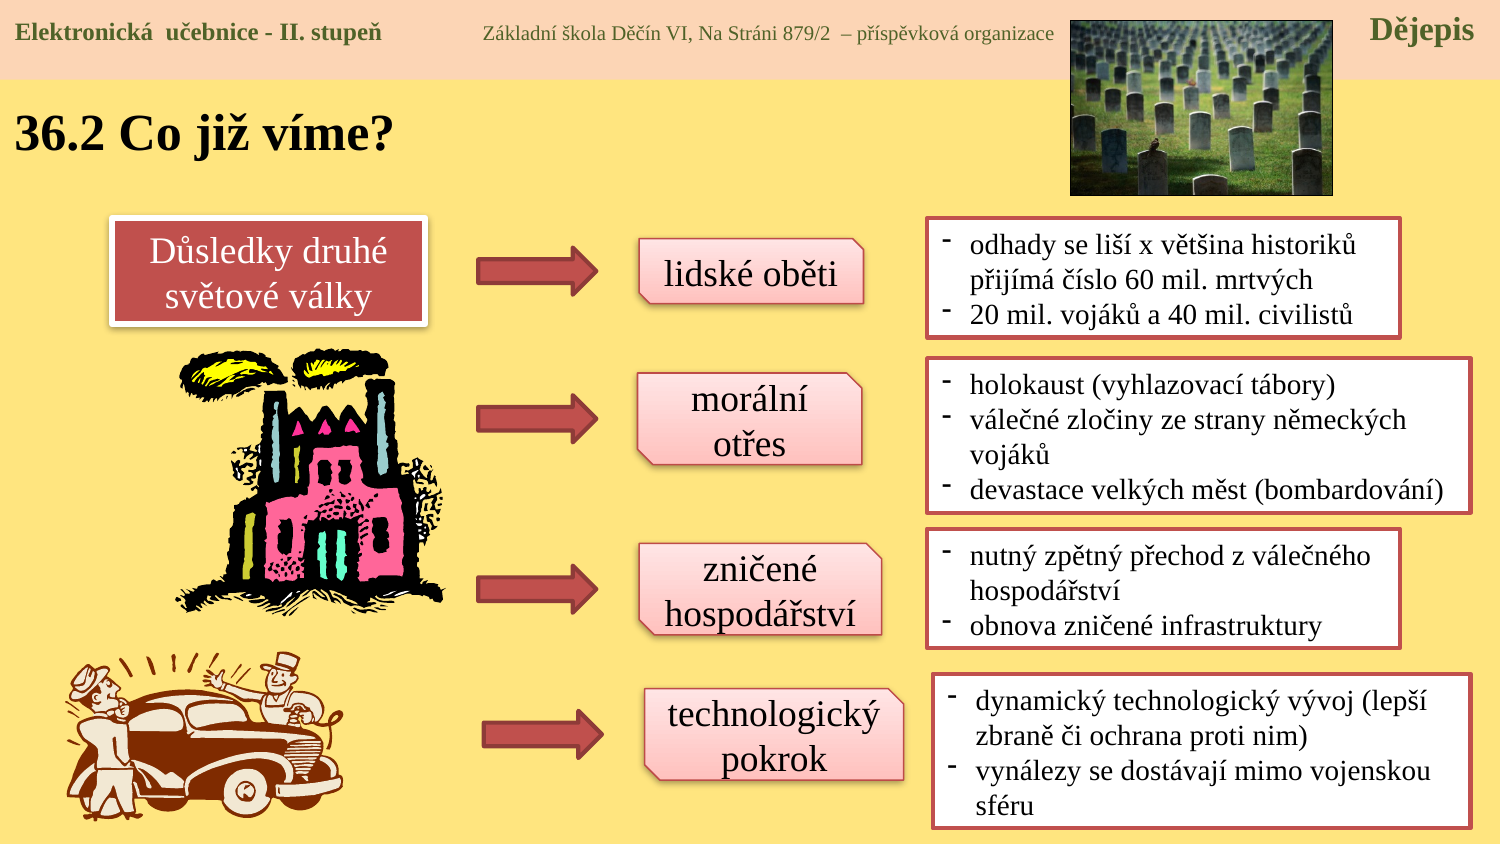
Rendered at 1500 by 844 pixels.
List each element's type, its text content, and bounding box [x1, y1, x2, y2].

text_box [476, 563, 599, 615]
text_box odhady se liší x většina historiků přijímá číslo 60 mil. mrtvých 20 mil. vojáků a 40 mil. civilistů [925, 216, 1402, 340]
text_box lidské oběti [638, 237, 865, 305]
picture [64, 649, 345, 823]
text_box [476, 245, 599, 297]
text_box [481, 708, 605, 760]
picture [174, 348, 447, 617]
text_box [476, 393, 599, 445]
text_box Elektronická učebnice - II. stupeň Základní škola Děčín VI, Na Stráni 879/2 – příspěvková organizace Dějepis [0, 0, 1500, 80]
text_box nutný zpětný přechod z válečného hospodářství obnova zničené infrastruktury [925, 527, 1402, 650]
text_box technologický pokrok [643, 687, 905, 781]
title 36.2 Co již víme? [0, 80, 443, 179]
text_box dynamický technologický vývoj (lepší zbraně či ochrana proti nim) vynálezy se dostávají mimo vojenskou sféru [931, 672, 1473, 830]
text_box zničené hospodářství [638, 542, 883, 636]
text_box holokaust (vyhlazovací tábory) válečné zločiny ze strany německých vojáků devastace velkých měst (bombardování) [925, 356, 1473, 515]
text_box morální otřes [636, 372, 863, 466]
text_box Důsledky druhé světové války [109, 215, 428, 327]
picture [1070, 19, 1334, 196]
